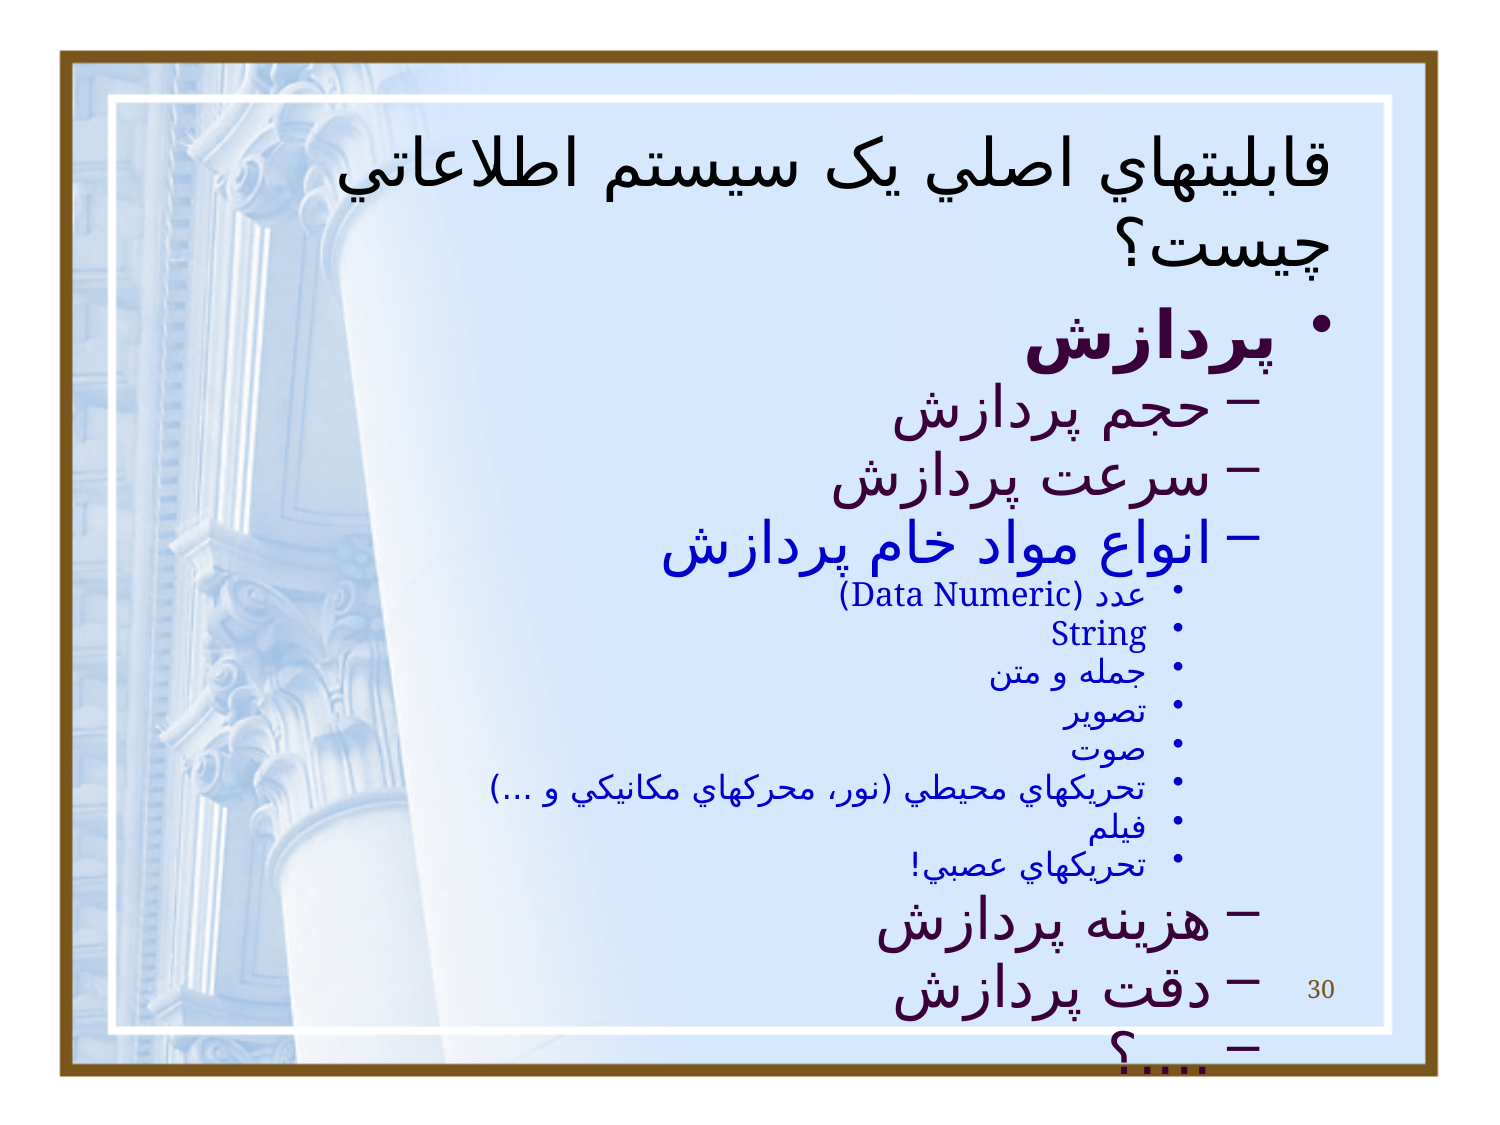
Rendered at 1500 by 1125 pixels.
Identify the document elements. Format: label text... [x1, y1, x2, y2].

list پردازش حجم پردازش سرعت پردازش انواع مواد خام پردازش عدد (Data Numeric) String جمله و متن تصوير صوت تحريکهاي محيطي (نور، محرکهاي مکانيکي و ...) فيلم تحريکهاي عصبي! هزينه پردازش دقت پردازش ....؟ [150, 299, 1350, 1050]
picture [0, 0, 1500, 1125]
slide_number 30 [1062, 965, 1351, 1029]
title قابليتهاي اصلي يک سيستم اطلاعاتي چيست؟ [150, 125, 1350, 275]
